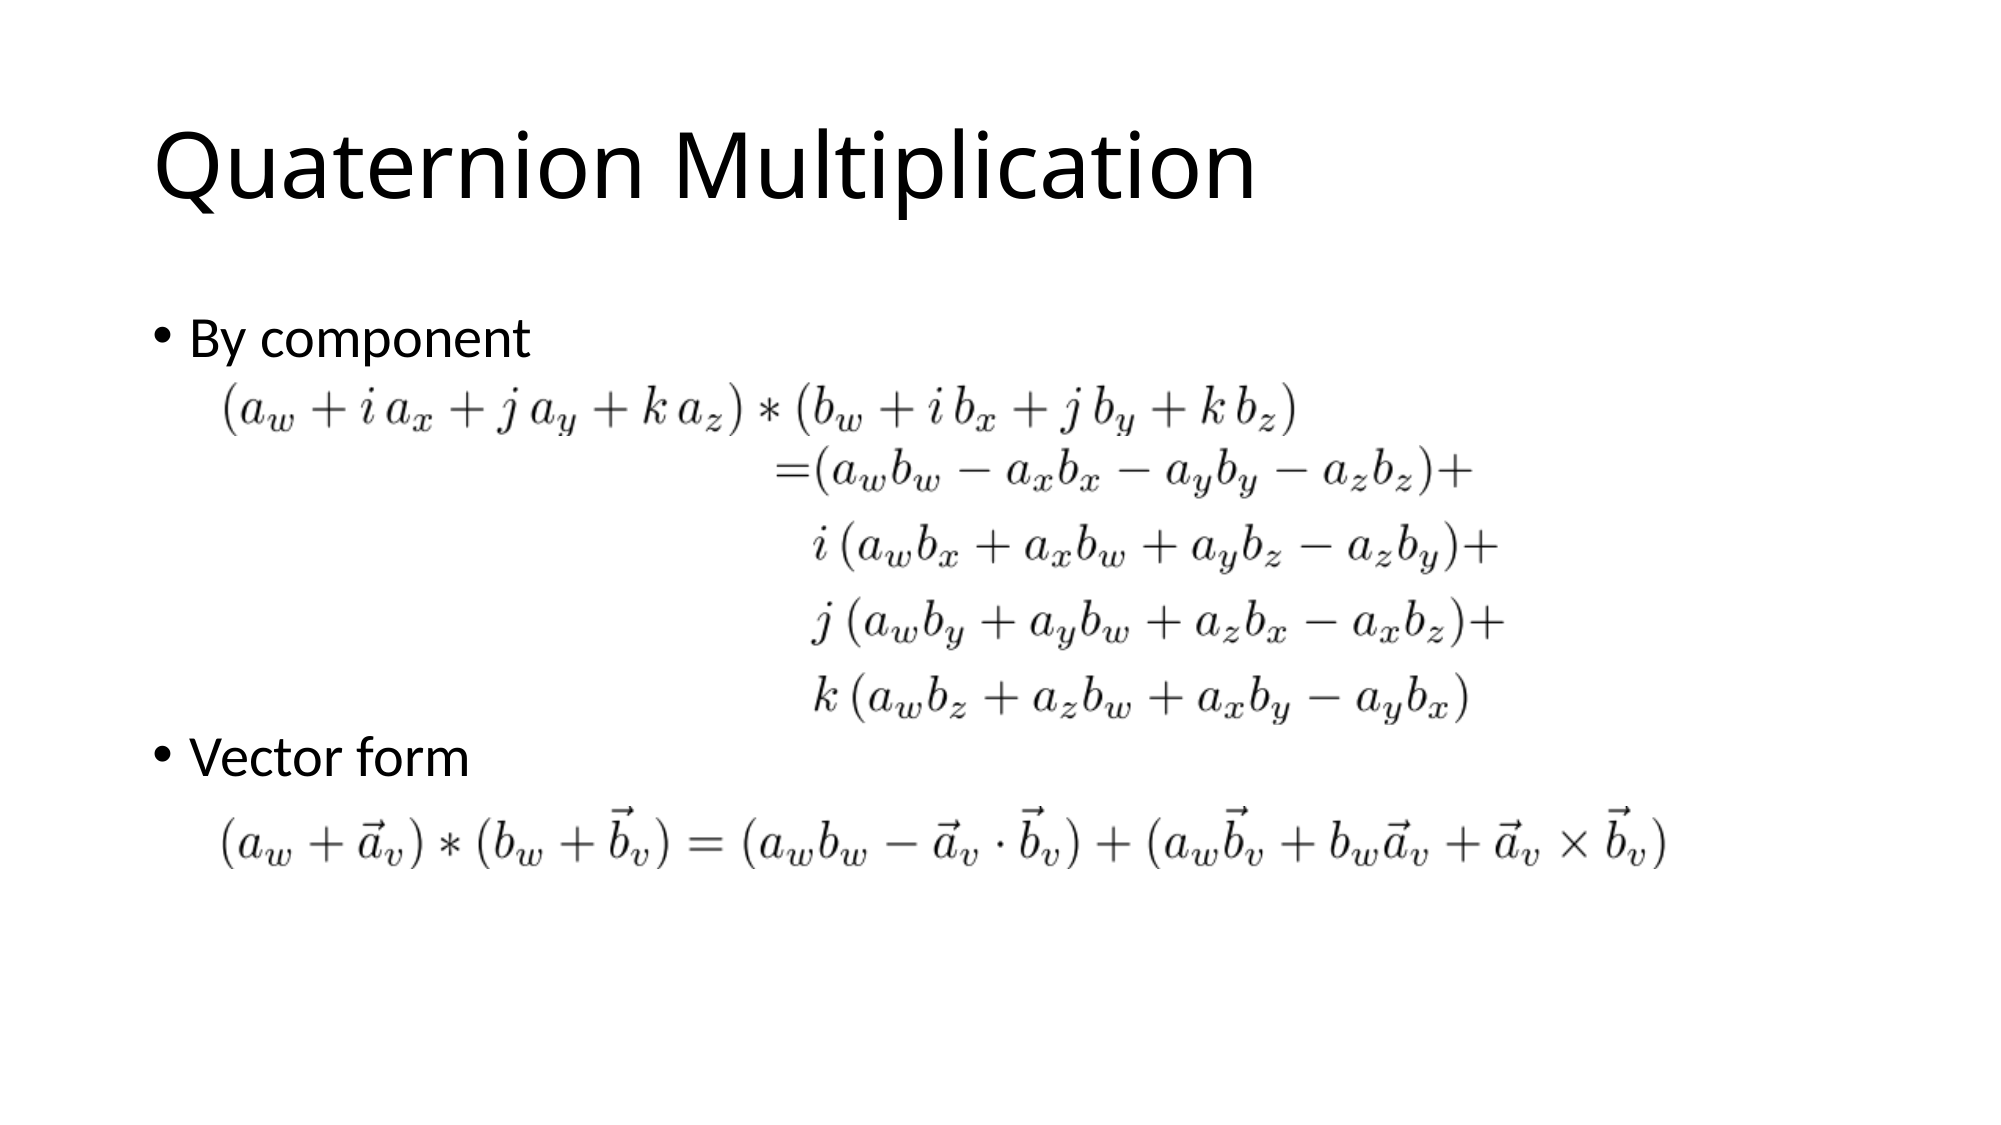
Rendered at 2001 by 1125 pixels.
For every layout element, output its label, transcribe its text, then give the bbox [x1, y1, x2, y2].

picture [222, 381, 1296, 436]
title Quaternion Multiplication [137, 59, 1863, 278]
picture [222, 806, 1667, 869]
picture [776, 445, 1506, 725]
list By component Vector form [137, 299, 1863, 1014]
